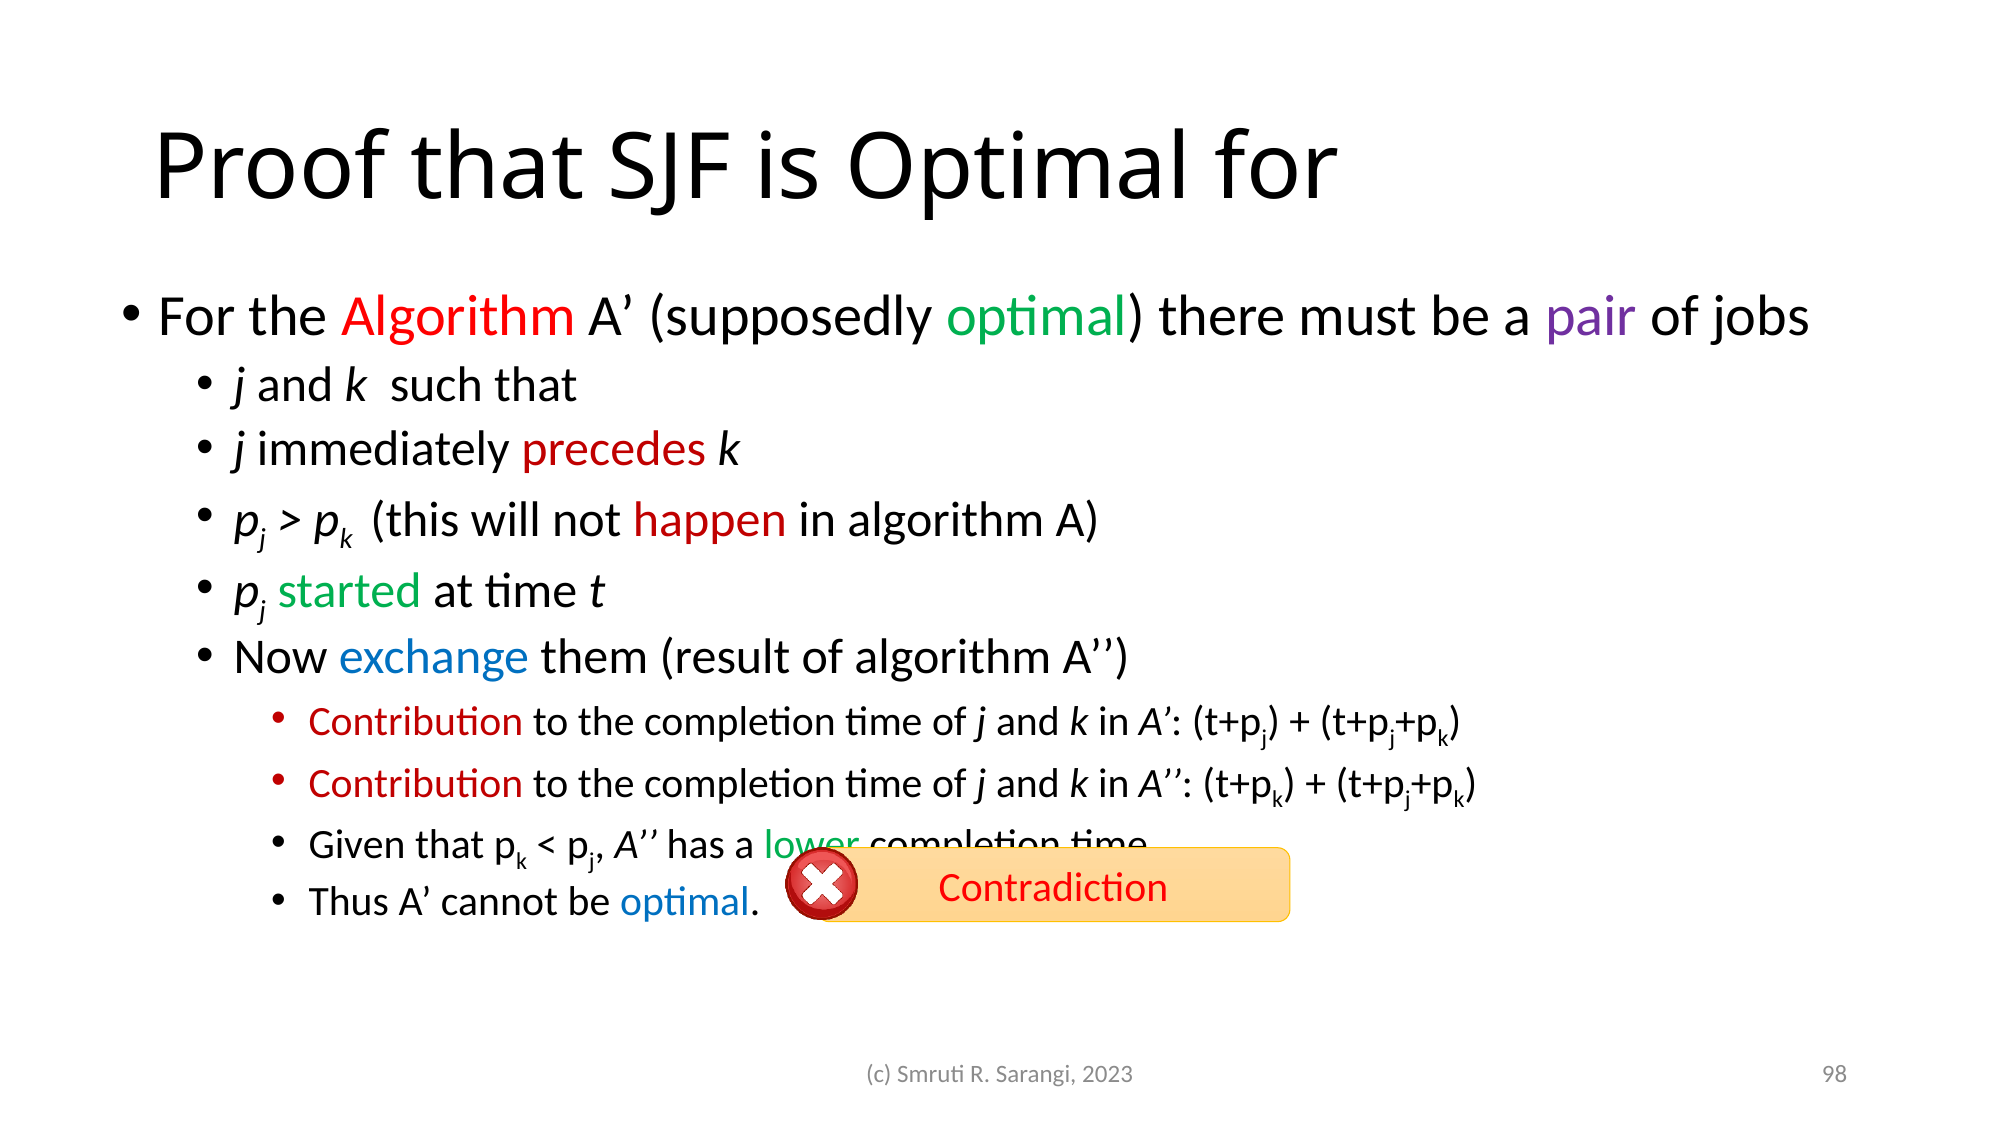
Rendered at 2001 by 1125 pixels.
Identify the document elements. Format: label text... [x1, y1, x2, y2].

text_box Contradiction [822, 847, 1291, 923]
list For the Algorithm A’ (supposedly optimal) there must be a pair of jobs j and k such that j immediately precedes k pj > pk (this will not happen in algorithm A) pj started at time t Now exchange them (result of algorithm A’’) Contribution to the completion time of j and k in A’: (t+pj) + (t+pj+pk) Contribution to the completion time of j and k in A’’: (t+pk) + (t+pj+pk) Given that pk < pj, A’’ has a lower completion time Thus A’ cannot be optimal. [106, 277, 1831, 992]
footer (c) Smruti R. Sarangi, 2023 [662, 1042, 1338, 1103]
picture [785, 847, 858, 920]
slide_number 98 [1412, 1042, 1863, 1103]
